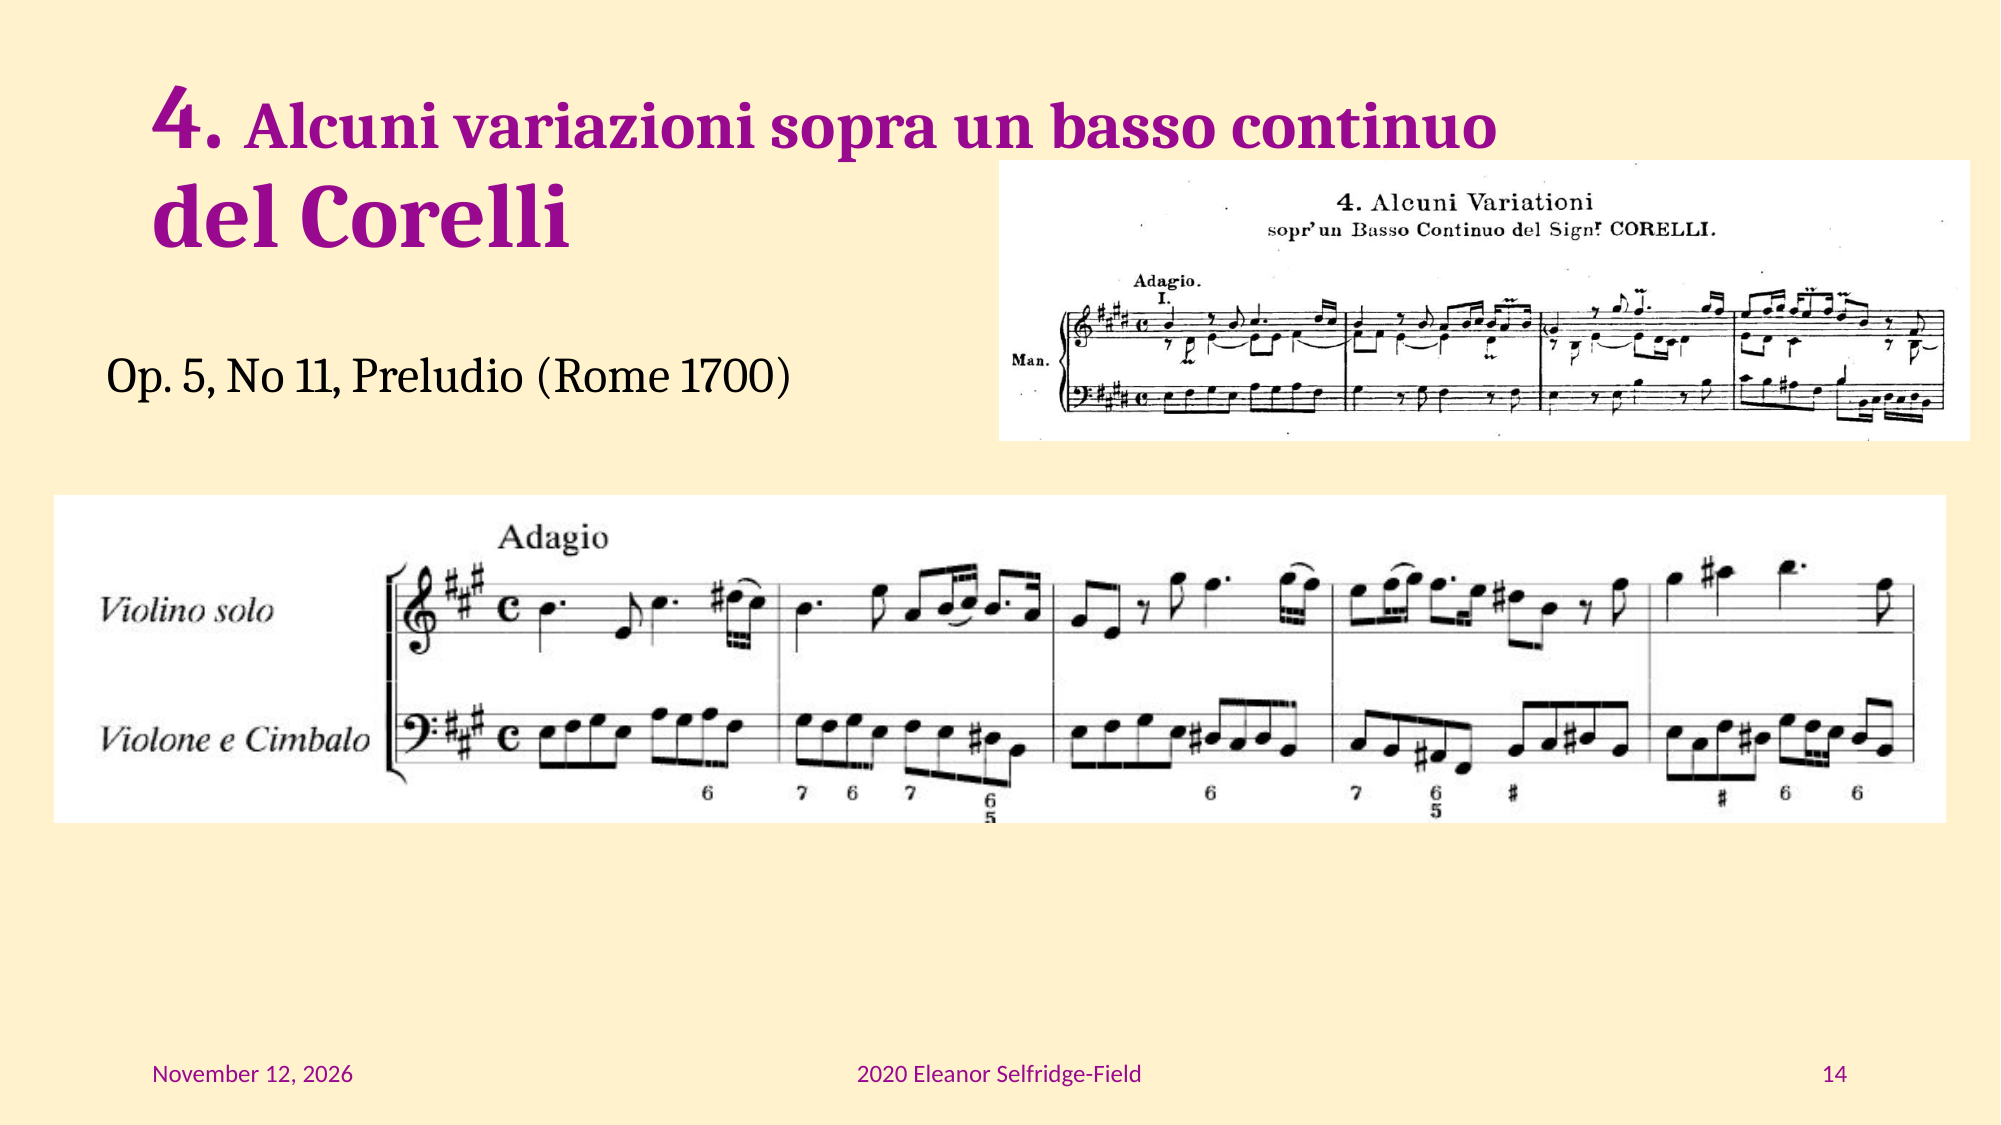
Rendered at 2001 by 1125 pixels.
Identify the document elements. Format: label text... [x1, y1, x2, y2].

footer 2020 Eleanor Selfridge-Field [662, 1042, 1338, 1103]
slide_number 14 [1412, 1042, 1863, 1103]
text_box Op. 5, No 11, Preludio (Rome 1700) [92, 335, 1818, 495]
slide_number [137, 1042, 588, 1103]
title 4. Alcuni variazioni sopra un basso continuo del Corelli [137, 59, 1863, 278]
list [999, 160, 1970, 441]
picture [54, 495, 1946, 823]
